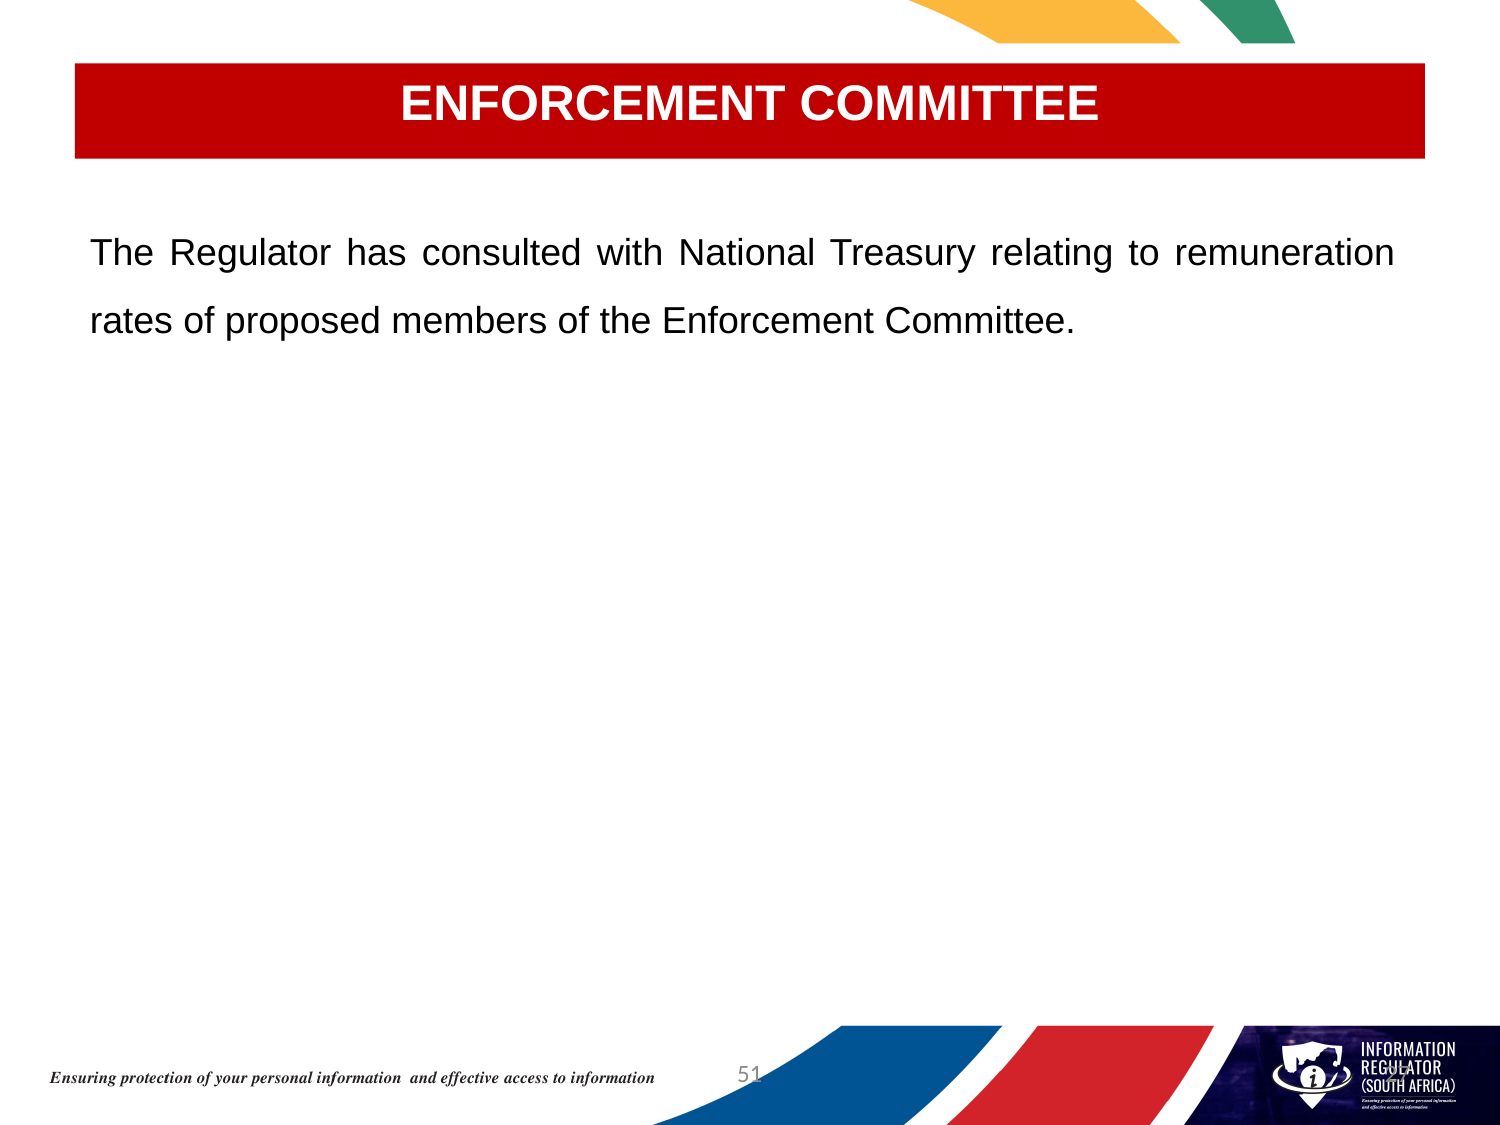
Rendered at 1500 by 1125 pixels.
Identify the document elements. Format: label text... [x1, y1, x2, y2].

text_box ENFORCEMENT COMMITTEE The Regulator has consulted with National Treasury relating to remuneration rates of proposed members of the Enforcement Committee. [74, 63, 1425, 1033]
picture [0, 0, 1500, 1125]
slide_number 27 [1074, 1042, 1425, 1103]
footer 51 [512, 1042, 988, 1103]
